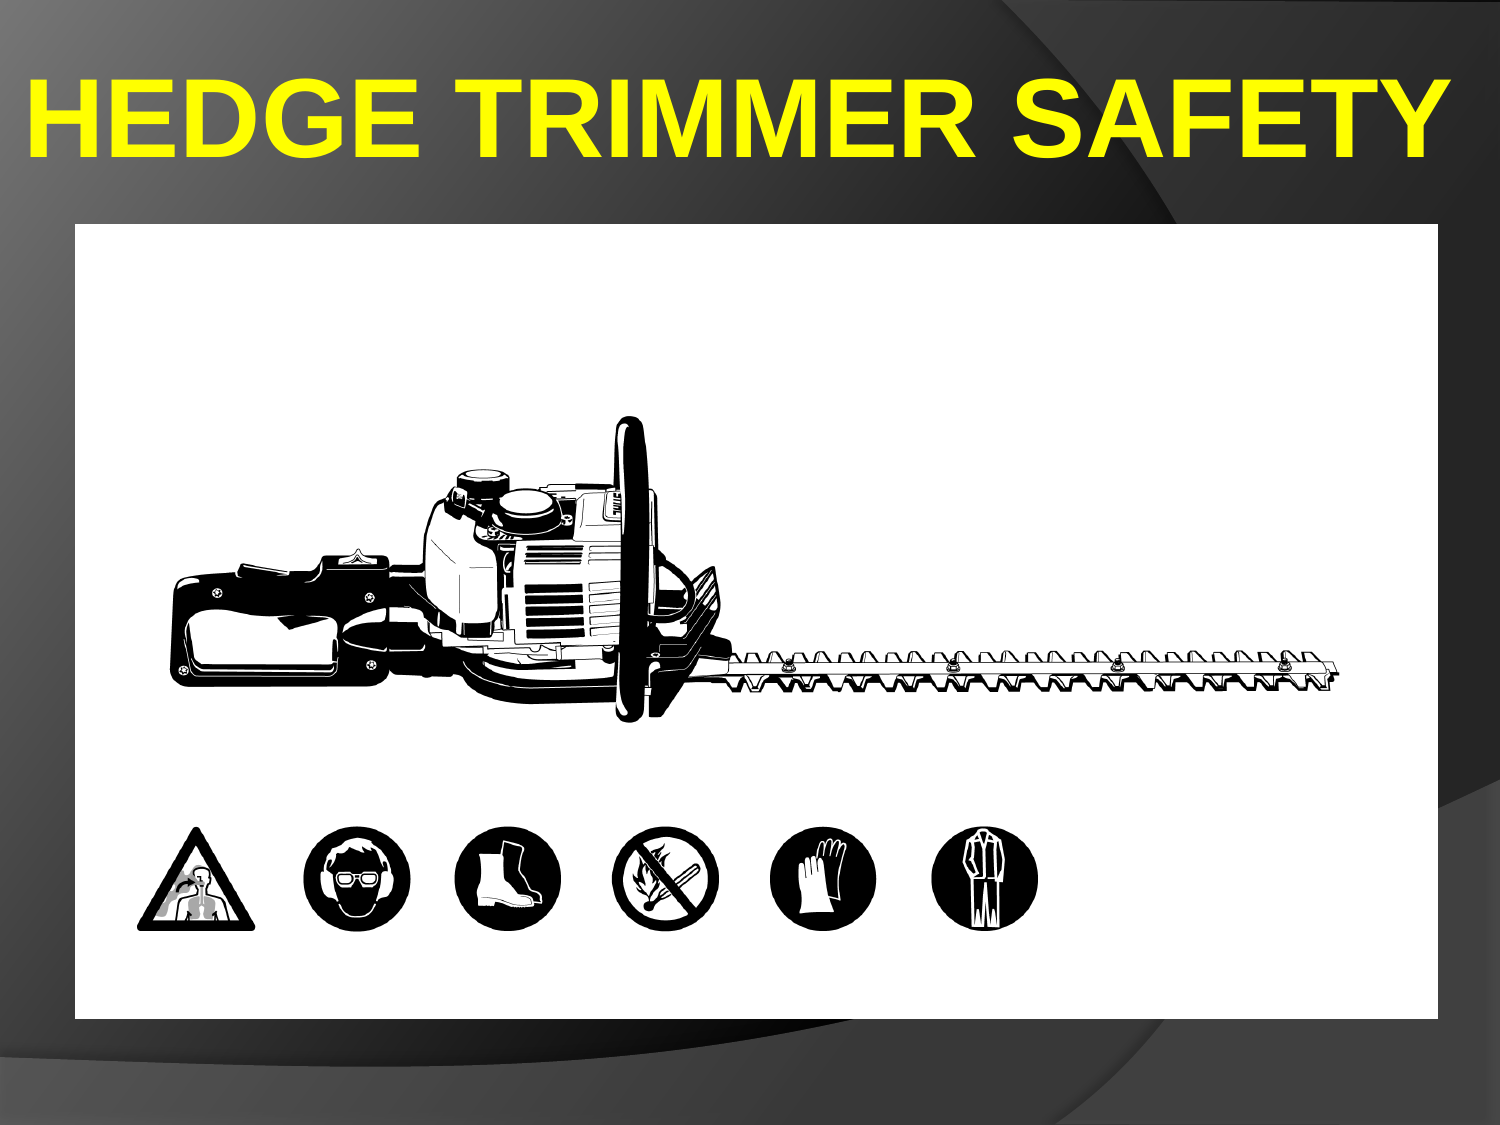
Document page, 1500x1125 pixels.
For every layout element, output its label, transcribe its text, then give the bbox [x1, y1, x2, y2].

title Hedge Trimmer Safety [0, 37, 1463, 279]
picture [74, 224, 1438, 1019]
